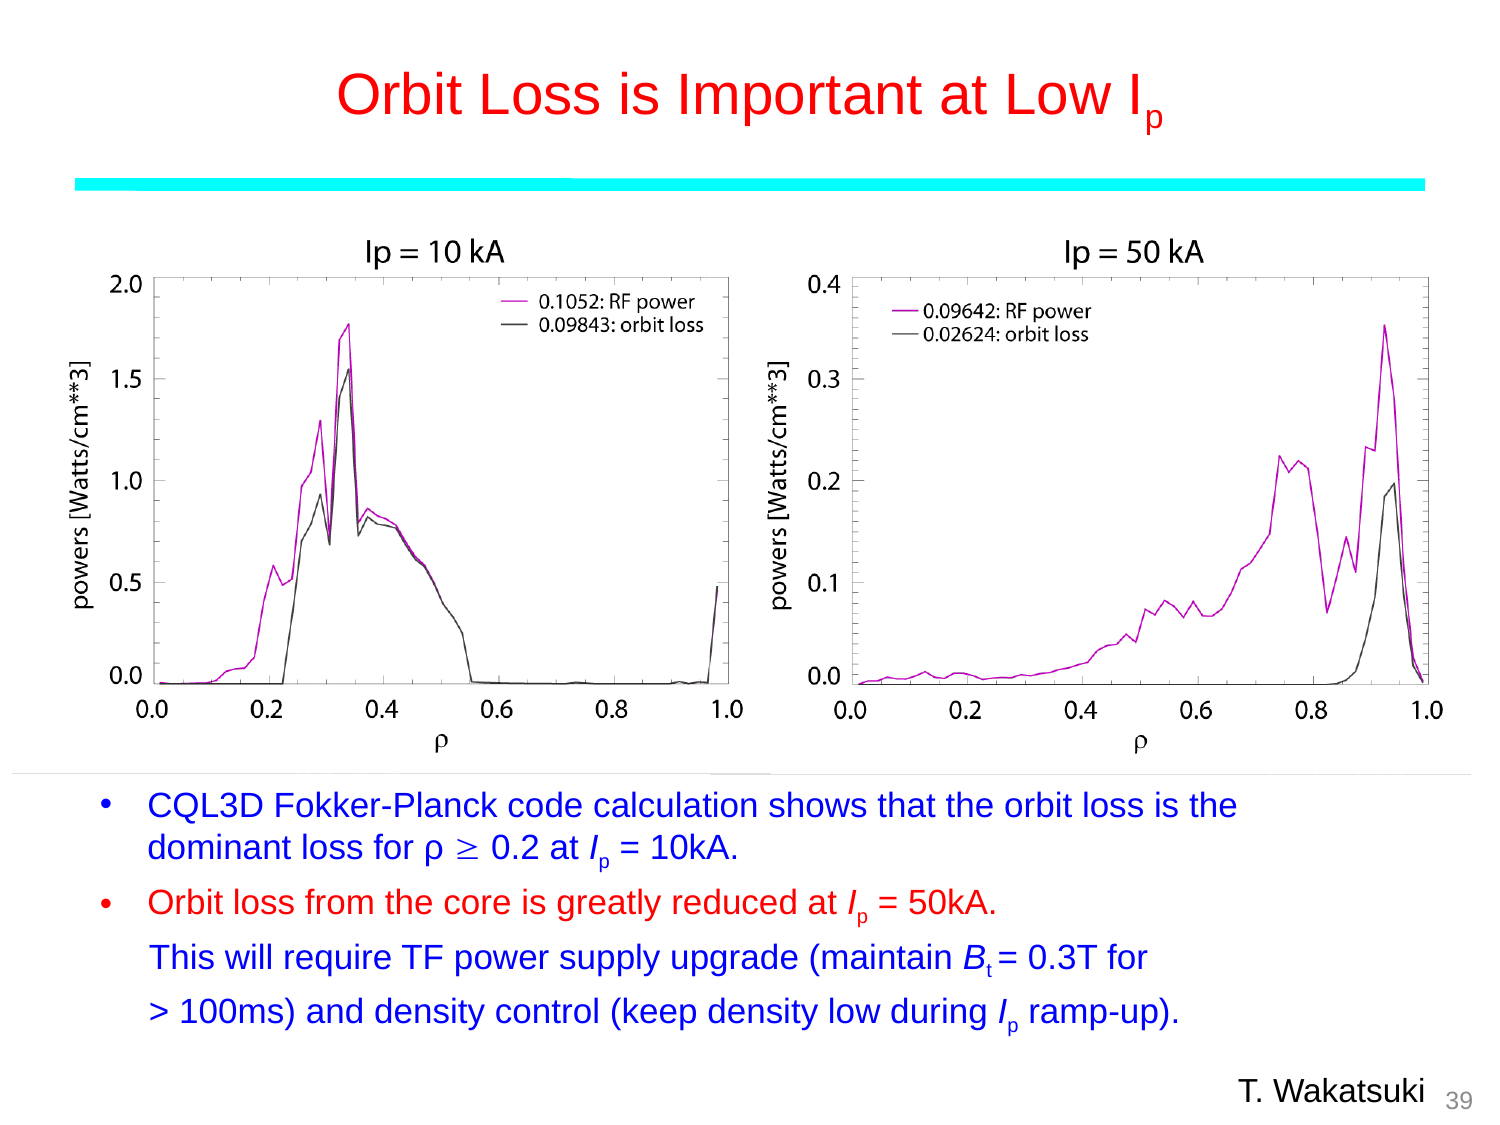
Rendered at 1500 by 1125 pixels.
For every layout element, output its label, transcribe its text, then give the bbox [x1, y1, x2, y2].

slide_number 39 [1425, 1069, 1489, 1125]
list CQL3D Fokker-Planck code calculation shows that the orbit loss is the dominant loss for ρ  0.2 at Ip = 10kA. Orbit loss from the core is greatly reduced at Ip = 50kA. This will require TF power supply upgrade (maintain Bt = 0.3T for > 100ms) and density control (keep density low during Ip ramp-up). [85, 782, 1400, 1047]
title Orbit Loss is Important at Low Ip [75, 30, 1425, 161]
picture [11, 231, 1471, 776]
text_box T. Wakatsuki [1222, 1062, 1442, 1117]
